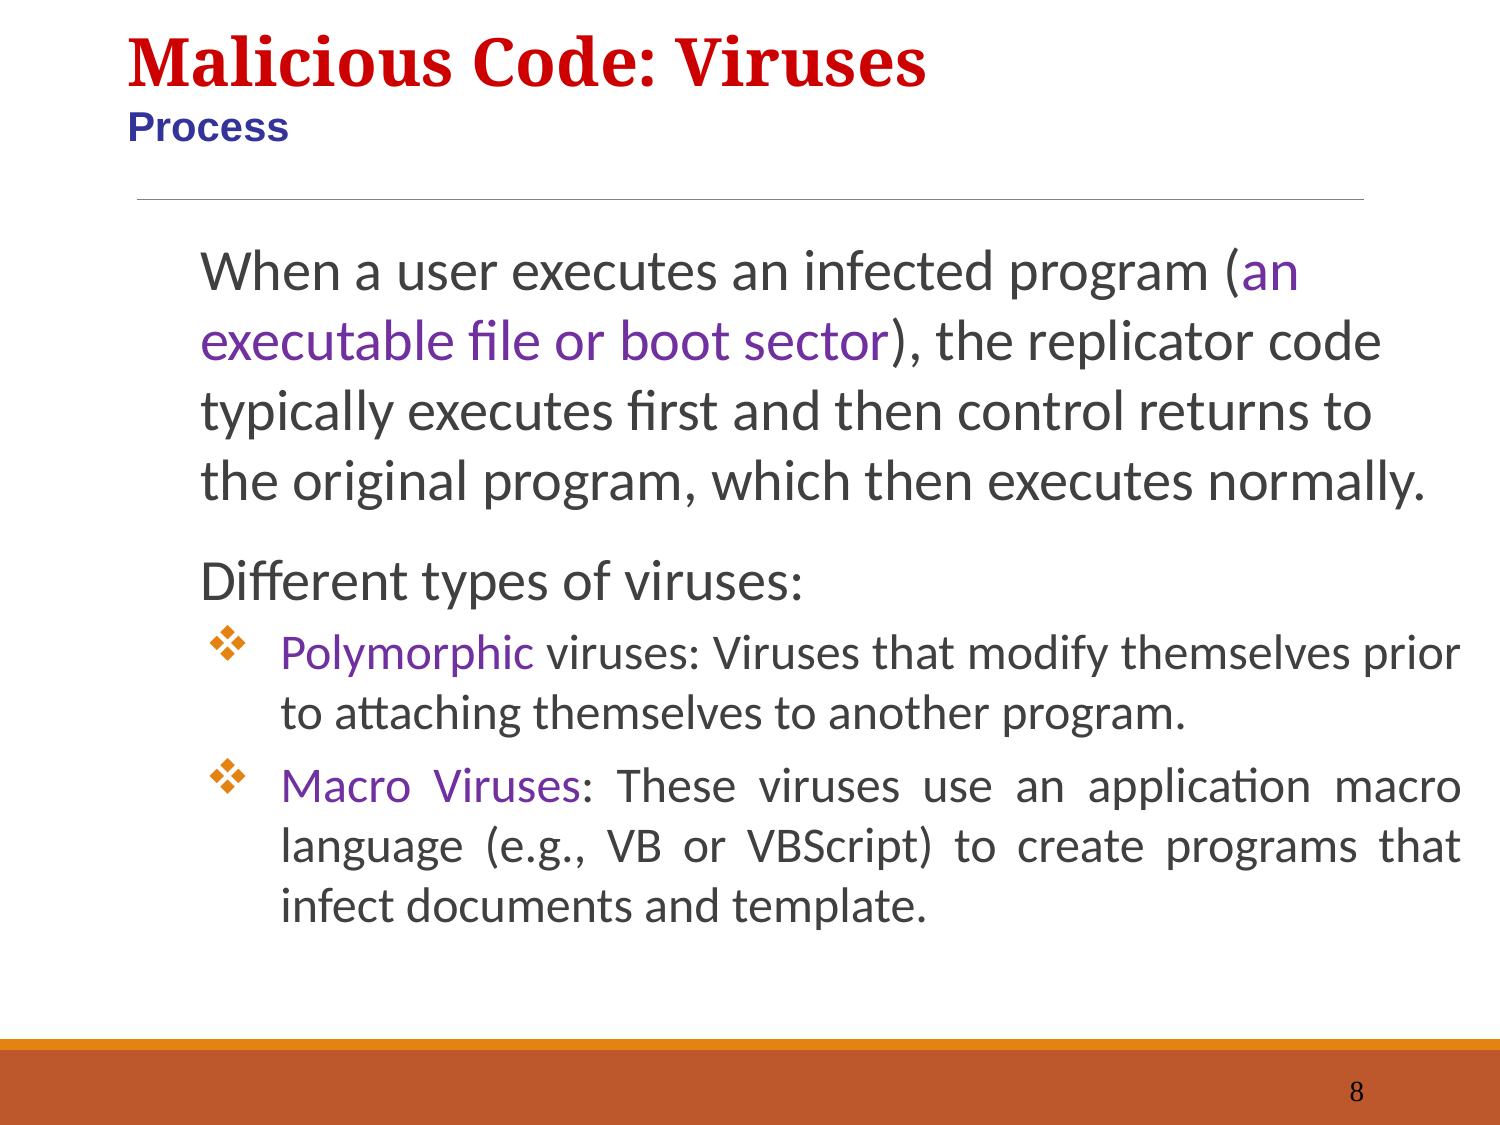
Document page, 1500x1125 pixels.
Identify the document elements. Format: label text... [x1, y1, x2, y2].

list When a user executes an infected program (an executable file or boot sector), the replicator code typically executes first and then control returns to the original program, which then executes normally. Different types of viruses: Polymorphic viruses: Viruses that modify themselves prior to attaching themselves to another program. Macro Viruses: These viruses use an application macro language (e.g., VB or VBScript) to create programs that infect documents and template. [112, 224, 1463, 1038]
text_box Malicious Code: Viruses Process [112, 12, 1388, 200]
slide_number 8 [1217, 1059, 1380, 1120]
